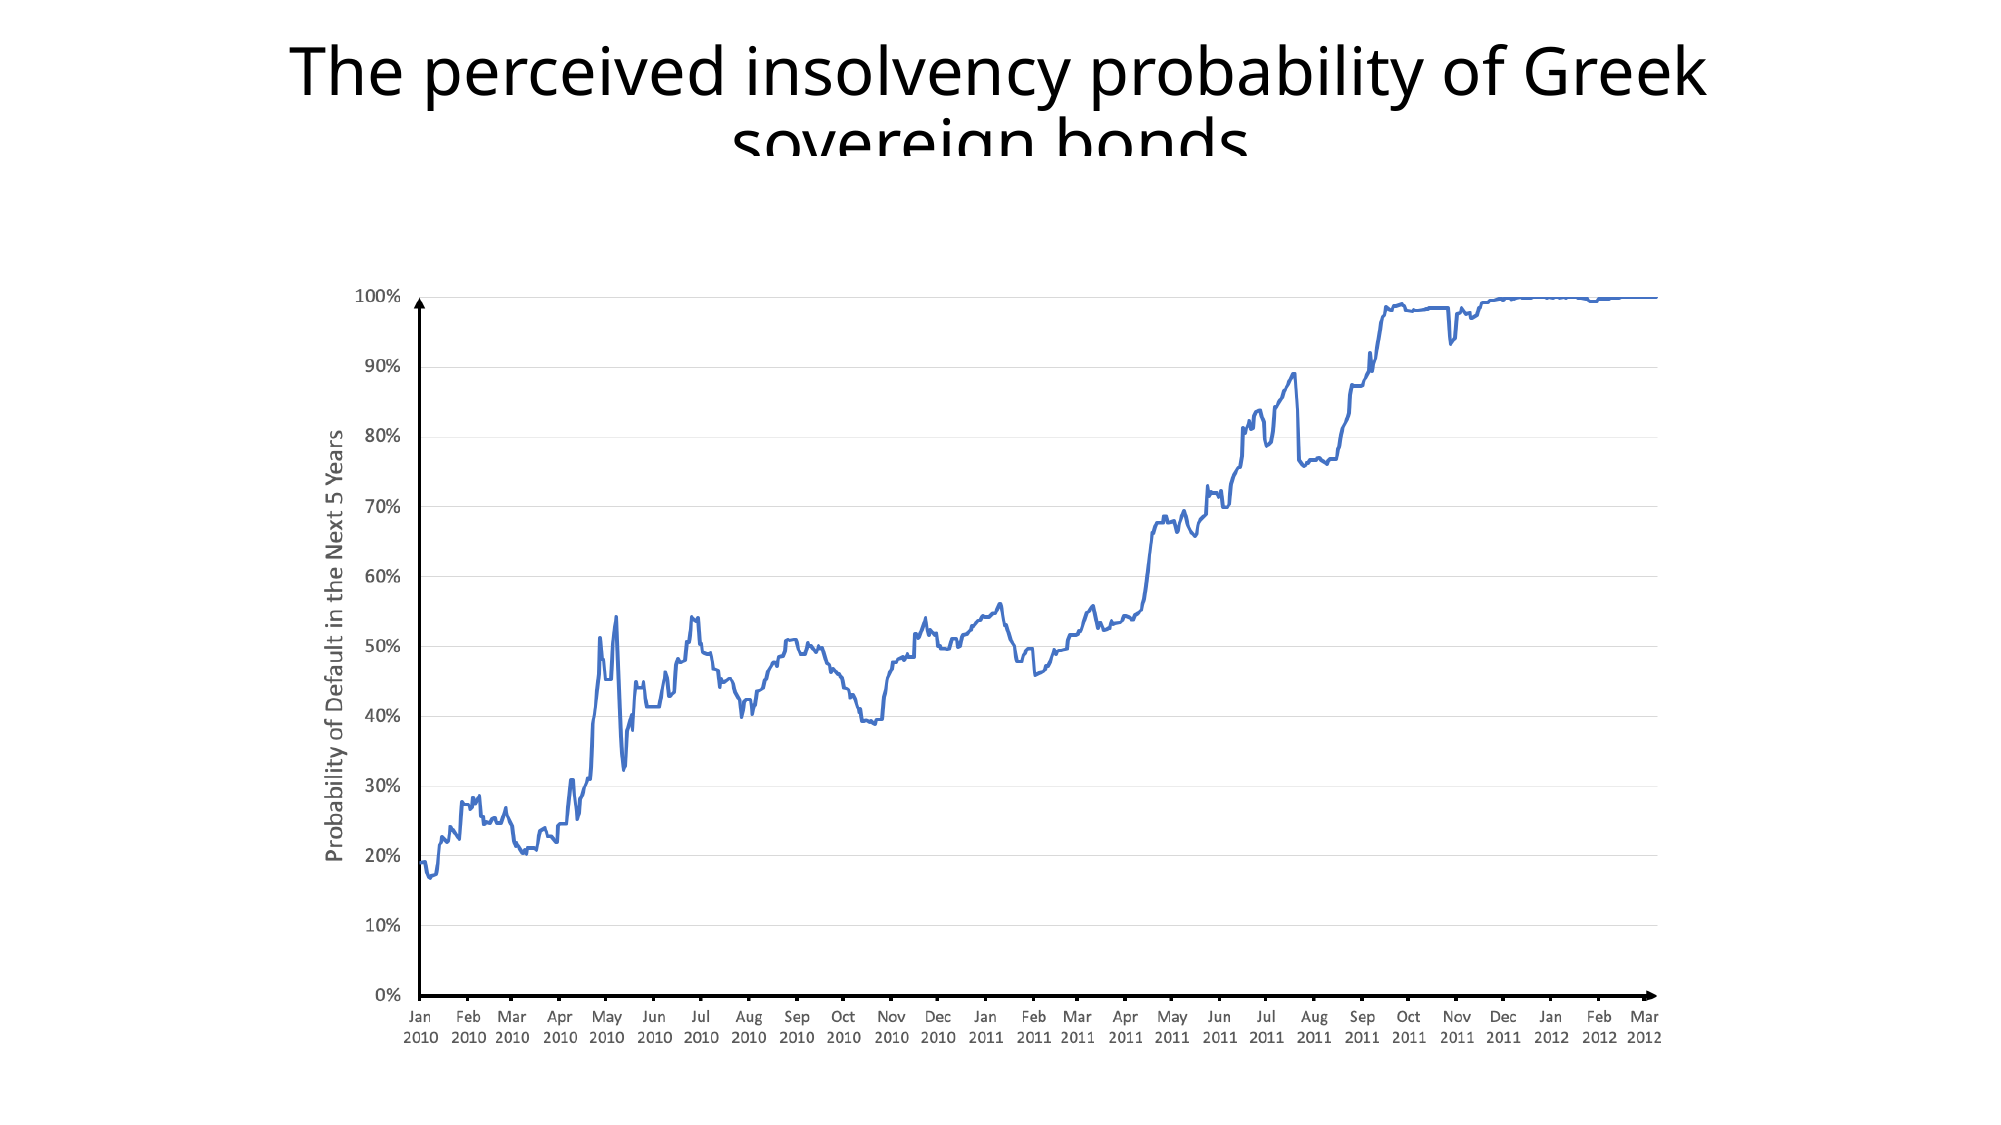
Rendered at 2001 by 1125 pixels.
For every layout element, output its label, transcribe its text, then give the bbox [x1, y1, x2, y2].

picture [292, 156, 1676, 1058]
title The perceived insolvency probability of Greek sovereign bonds [137, 1, 1863, 219]
